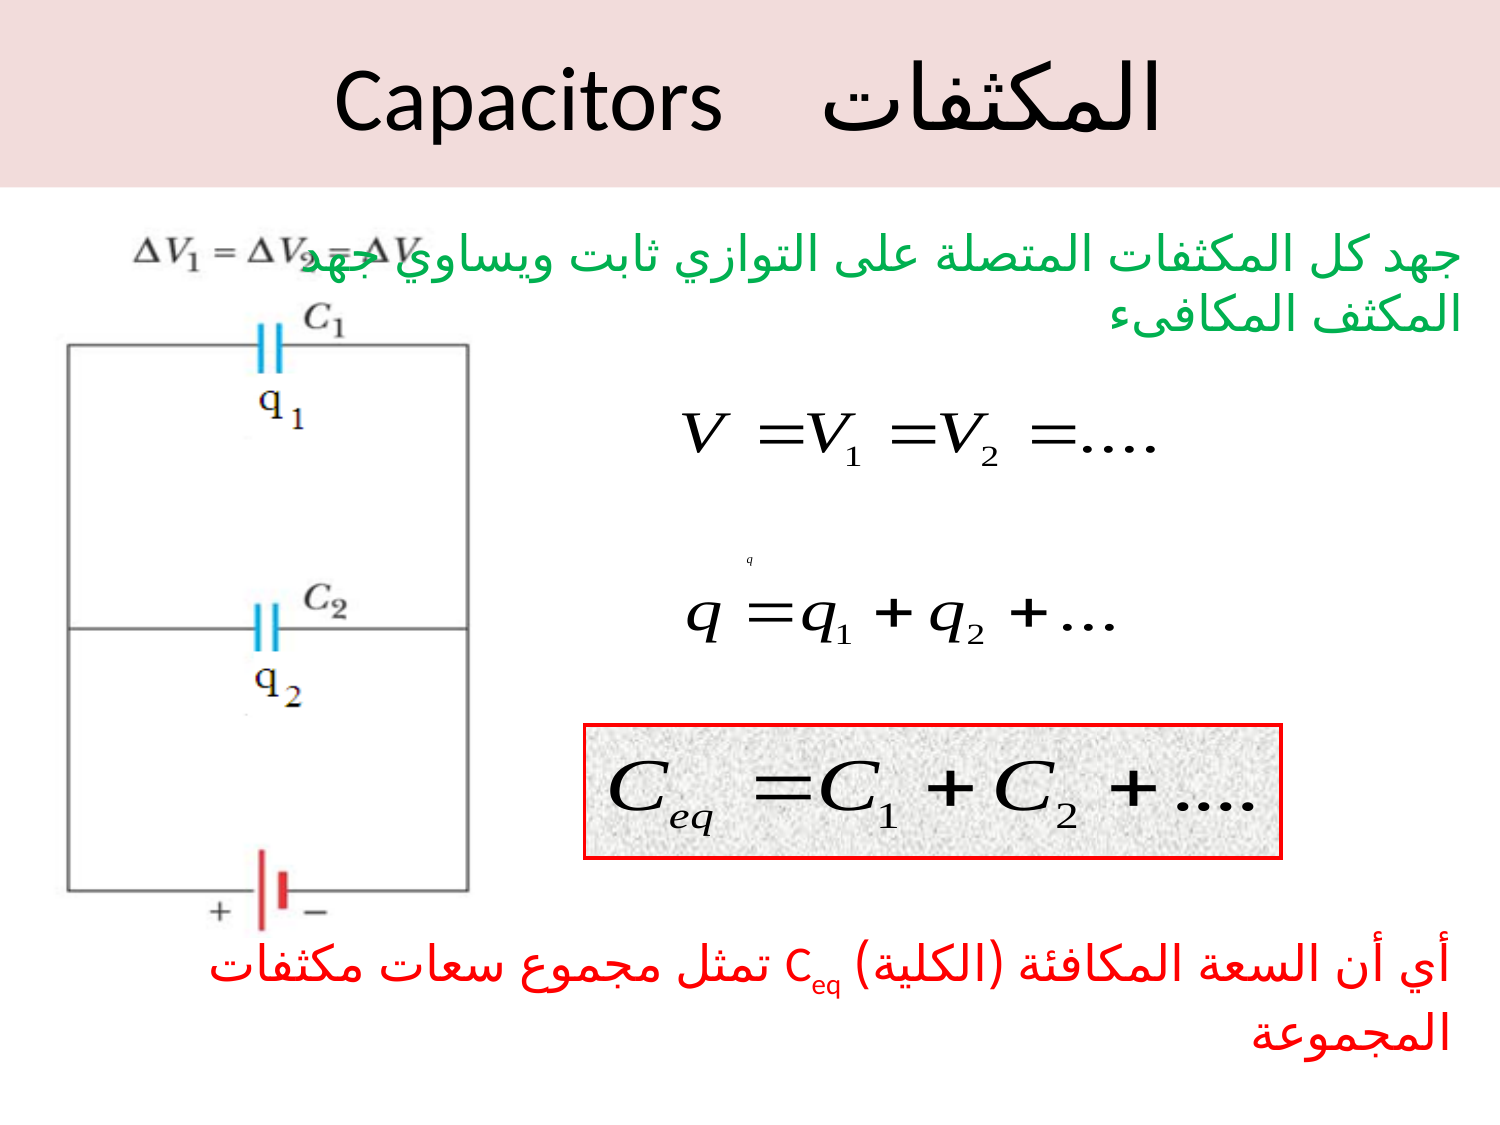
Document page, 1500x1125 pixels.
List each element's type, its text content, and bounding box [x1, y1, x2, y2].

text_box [585, 726, 1280, 857]
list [11, 187, 528, 938]
text_box جهد كل المكثفات المتصلة على التوازي ثابت ويساوي جهد المكثف المكافىء [530, 187, 1479, 375]
text_box المكثفات Capacitors [0, 0, 1500, 188]
title أي أن السعة المكافئة (الكلية) Ceq تمثل مجموع سعات مكثفات المجموعة [117, 902, 1468, 1090]
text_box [667, 386, 1174, 660]
